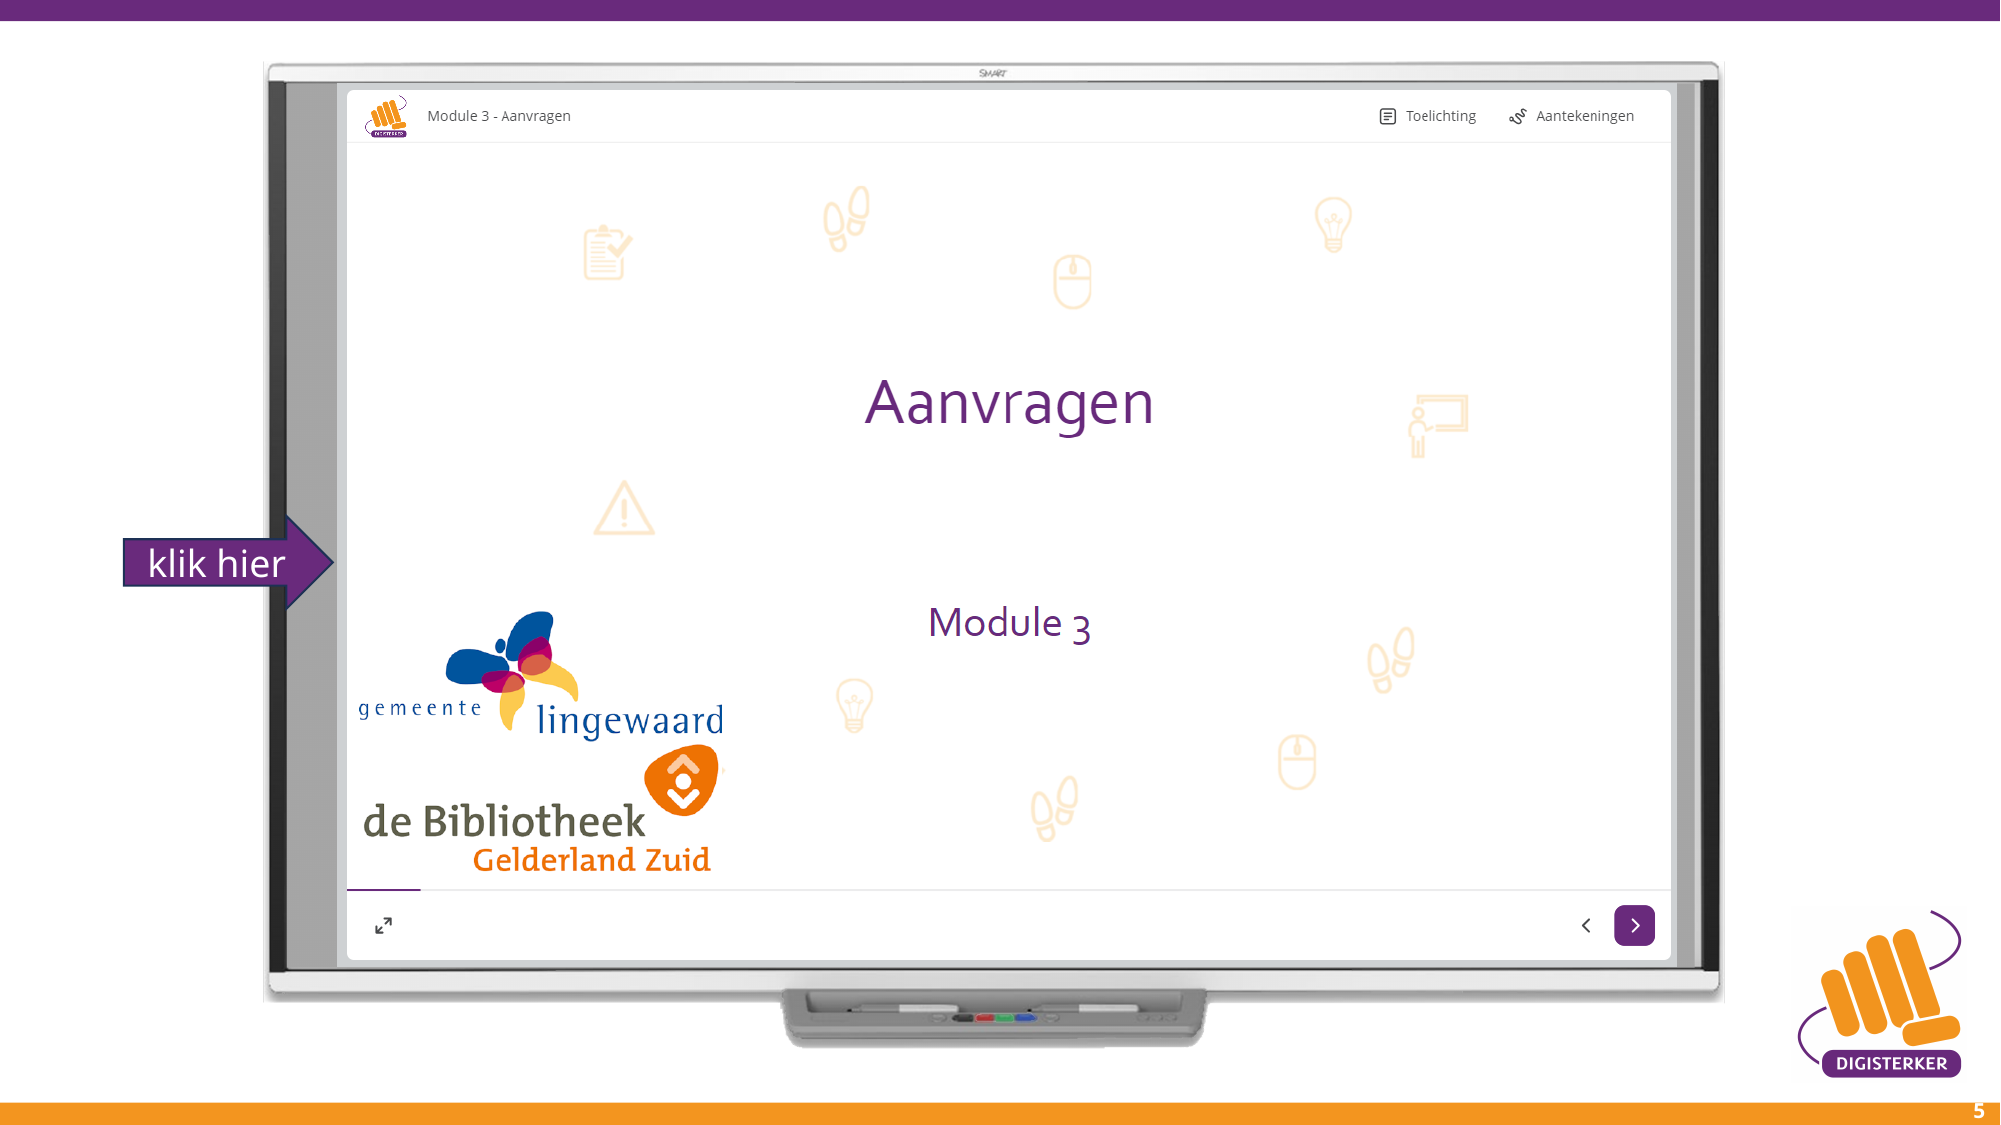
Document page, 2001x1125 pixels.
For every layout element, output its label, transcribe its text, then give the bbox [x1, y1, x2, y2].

text_box klik hier [122, 538, 251, 587]
picture [1791, 906, 1967, 1082]
picture [251, 59, 1749, 1066]
slide_number 5 [1704, 1082, 2000, 1125]
